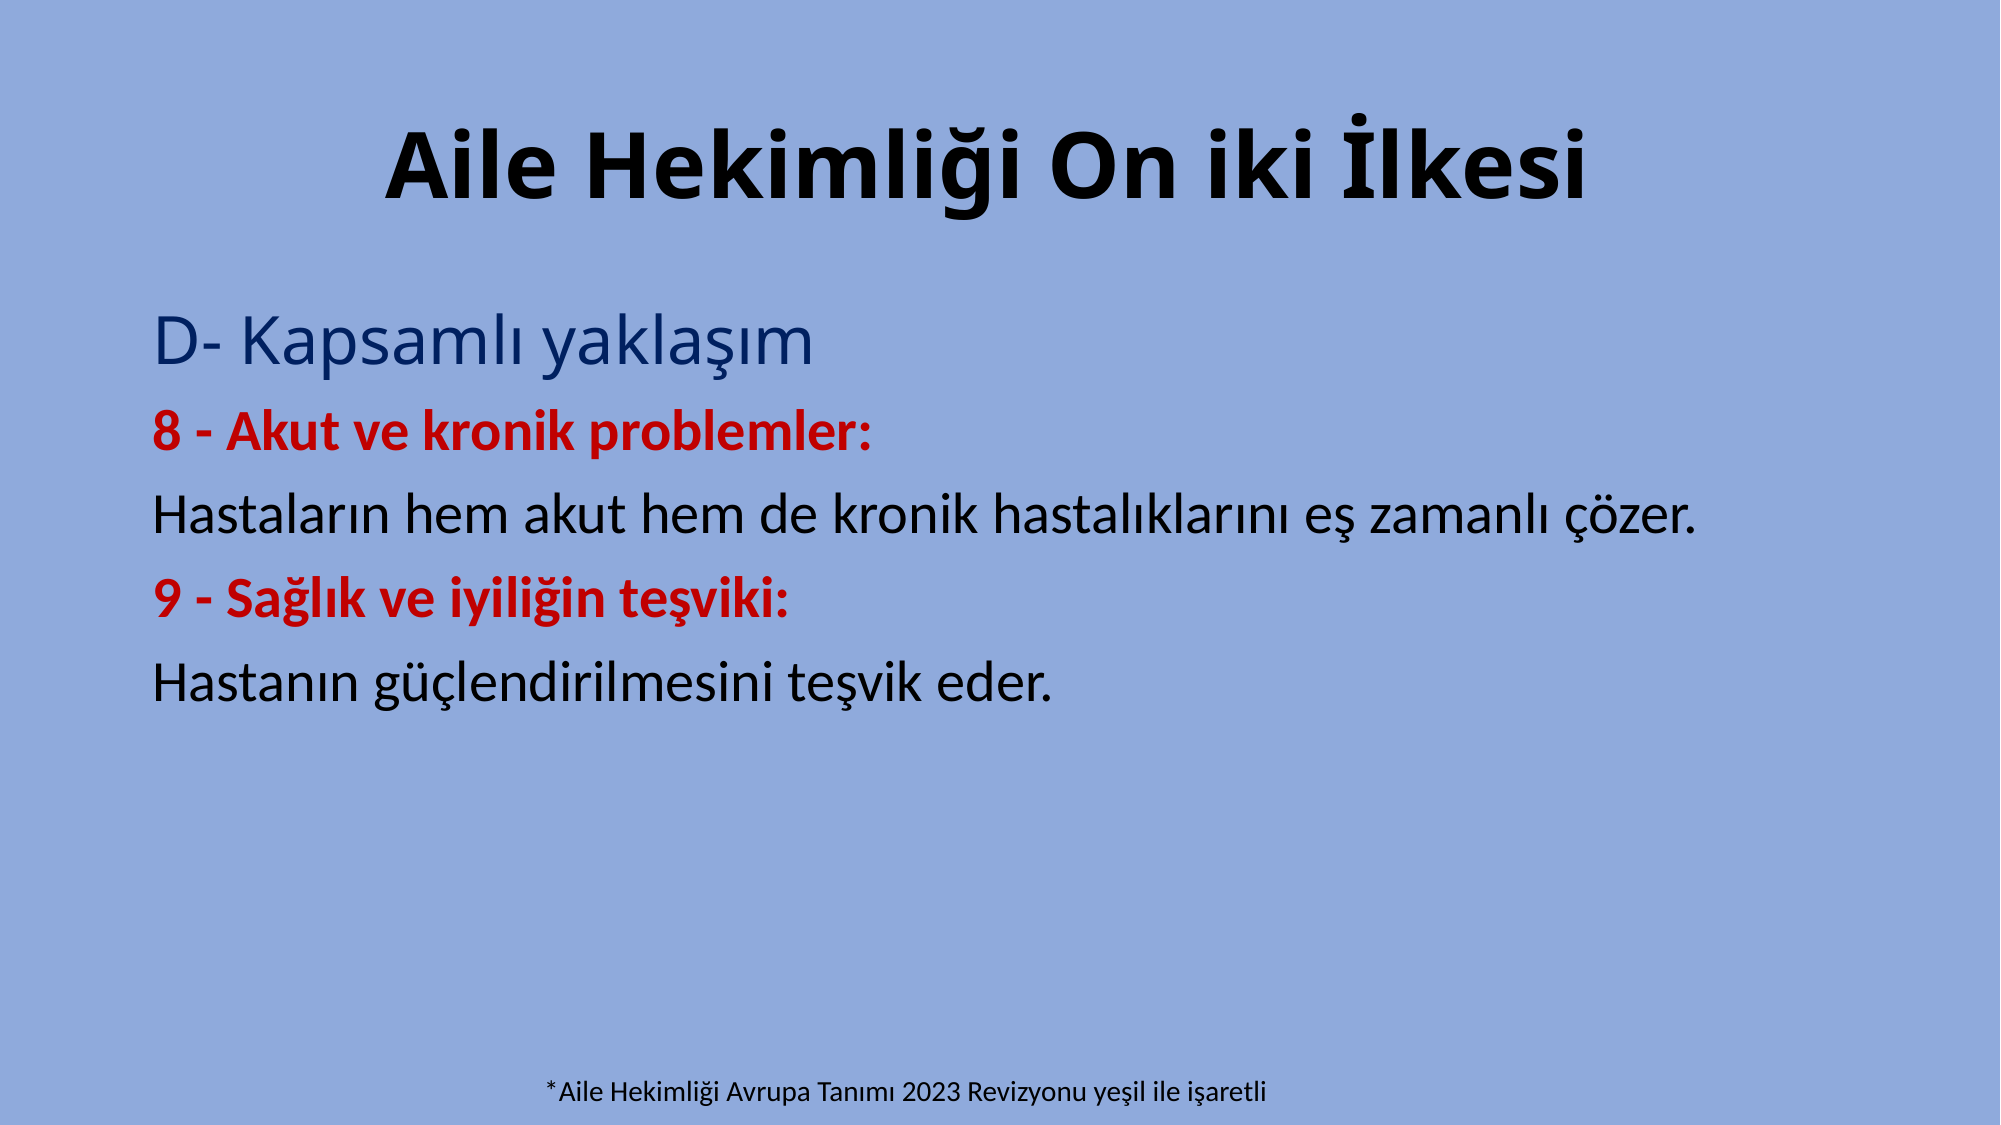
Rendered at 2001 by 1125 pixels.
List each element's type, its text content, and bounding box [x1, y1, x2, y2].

title Aile Hekimliği On iki İlkesi [137, 59, 1863, 278]
list D- Kapsamlı yaklaşım 8 - Akut ve kronik problemler: Hastaların hem akut hem de kronik hastalıklarını eş zamanlı çözer. 9 - Sağlık ve iyiliğin teşviki: Hastanın güçlendirilmesini teşvik eder. [137, 299, 1863, 1014]
text_box *Aile Hekimliği Avrupa Tanımı 2023 Revizyonu yeşil ile işaretli [529, 1065, 1583, 1125]
